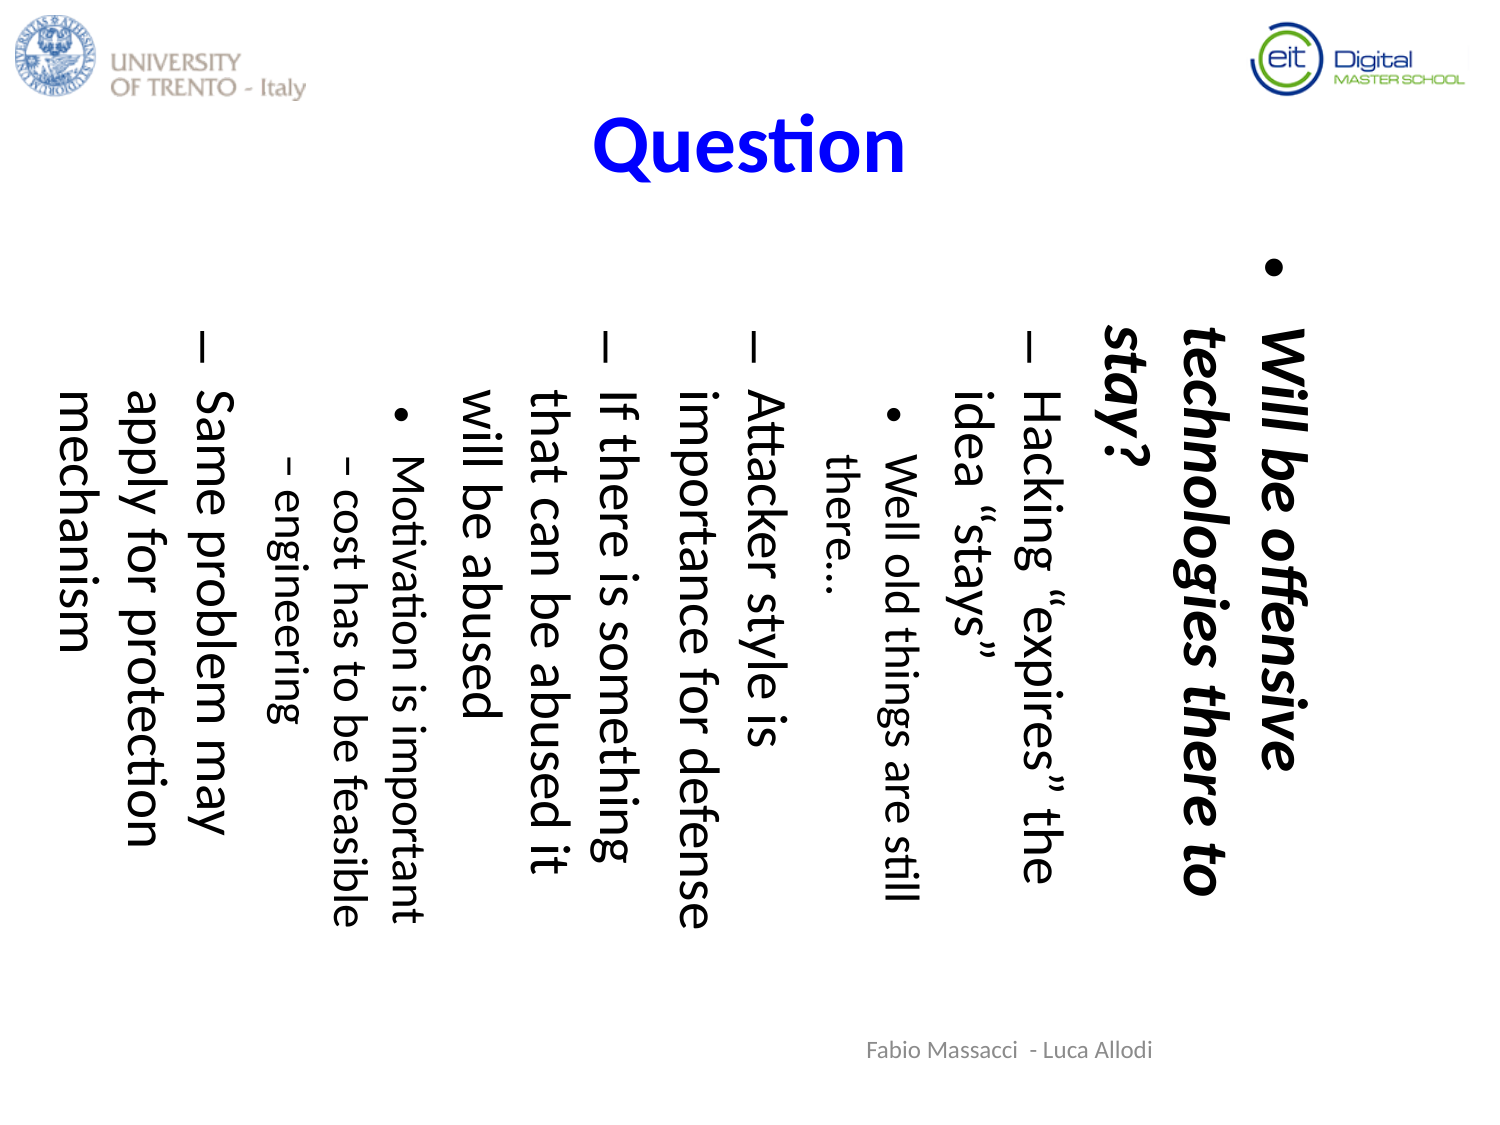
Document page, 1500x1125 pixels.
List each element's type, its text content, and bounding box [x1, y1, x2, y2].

picture [1246, 0, 1500, 119]
title Question [41, 45, 1459, 233]
picture [15, 15, 306, 101]
footer Fabio Massacci - Luca Allodi [667, 1011, 1353, 1087]
list Will be offensive technologies there to stay? Hacking “expires” the idea “stays” Well old things are still there… Attacker style is importance for defense If there is something that can be abused it will be abused Motivation is important – cost has to be feasible – engineering Same problem may apply for protection mechanism [41, 255, 1459, 953]
